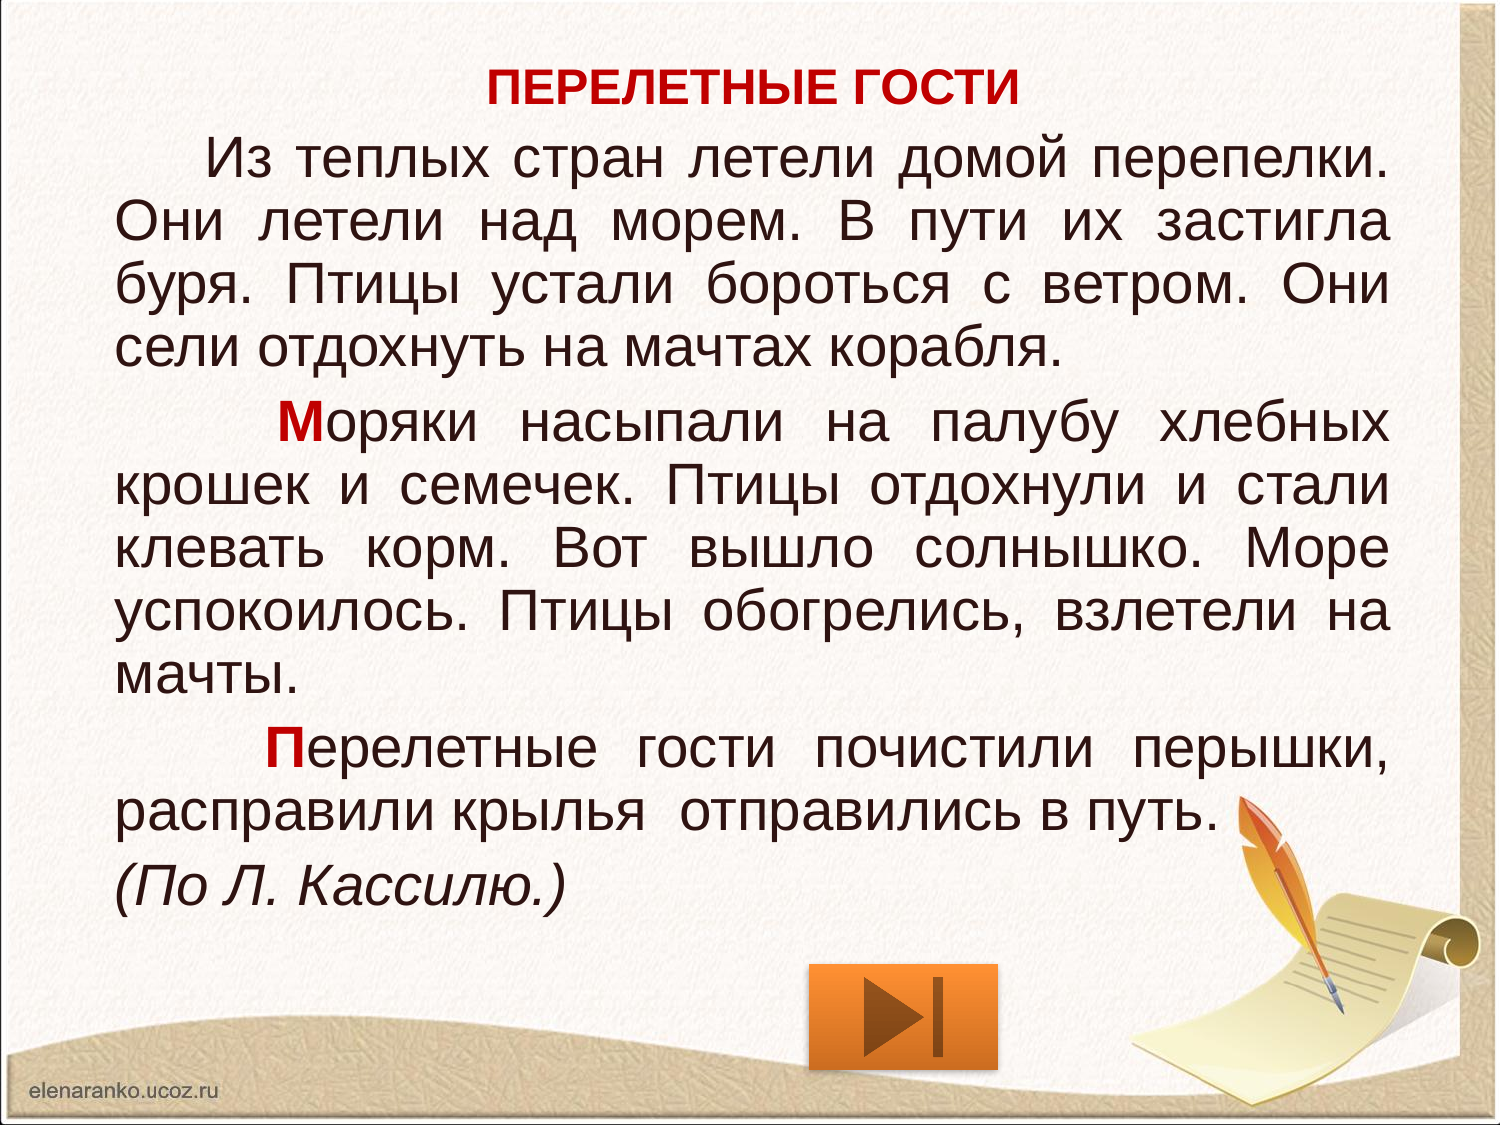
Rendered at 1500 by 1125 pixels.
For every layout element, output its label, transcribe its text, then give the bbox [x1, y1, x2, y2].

text_box ПЕРЕЛЕТНЫЕ ГОСТИ Из теплых стран летели домой перепелки. Они летели над морем. В пути их застигла буря. Птицы устали бороться с ветром. Они сели отдохнуть на мачтах корабля. Моряки насыпали на палубу хлебных крошек и семечек. Птицы отдохнули и стали клевать корм. Вот вышло солнышко. Море успокоилось. Птицы обогрелись, взлетели на мачты. Перелетные гости почистили перышки, расправили крылья отправились в путь. (По Л. Кассилю.) [100, 54, 1407, 926]
text_box [808, 964, 998, 1071]
picture [0, 0, 1500, 1125]
